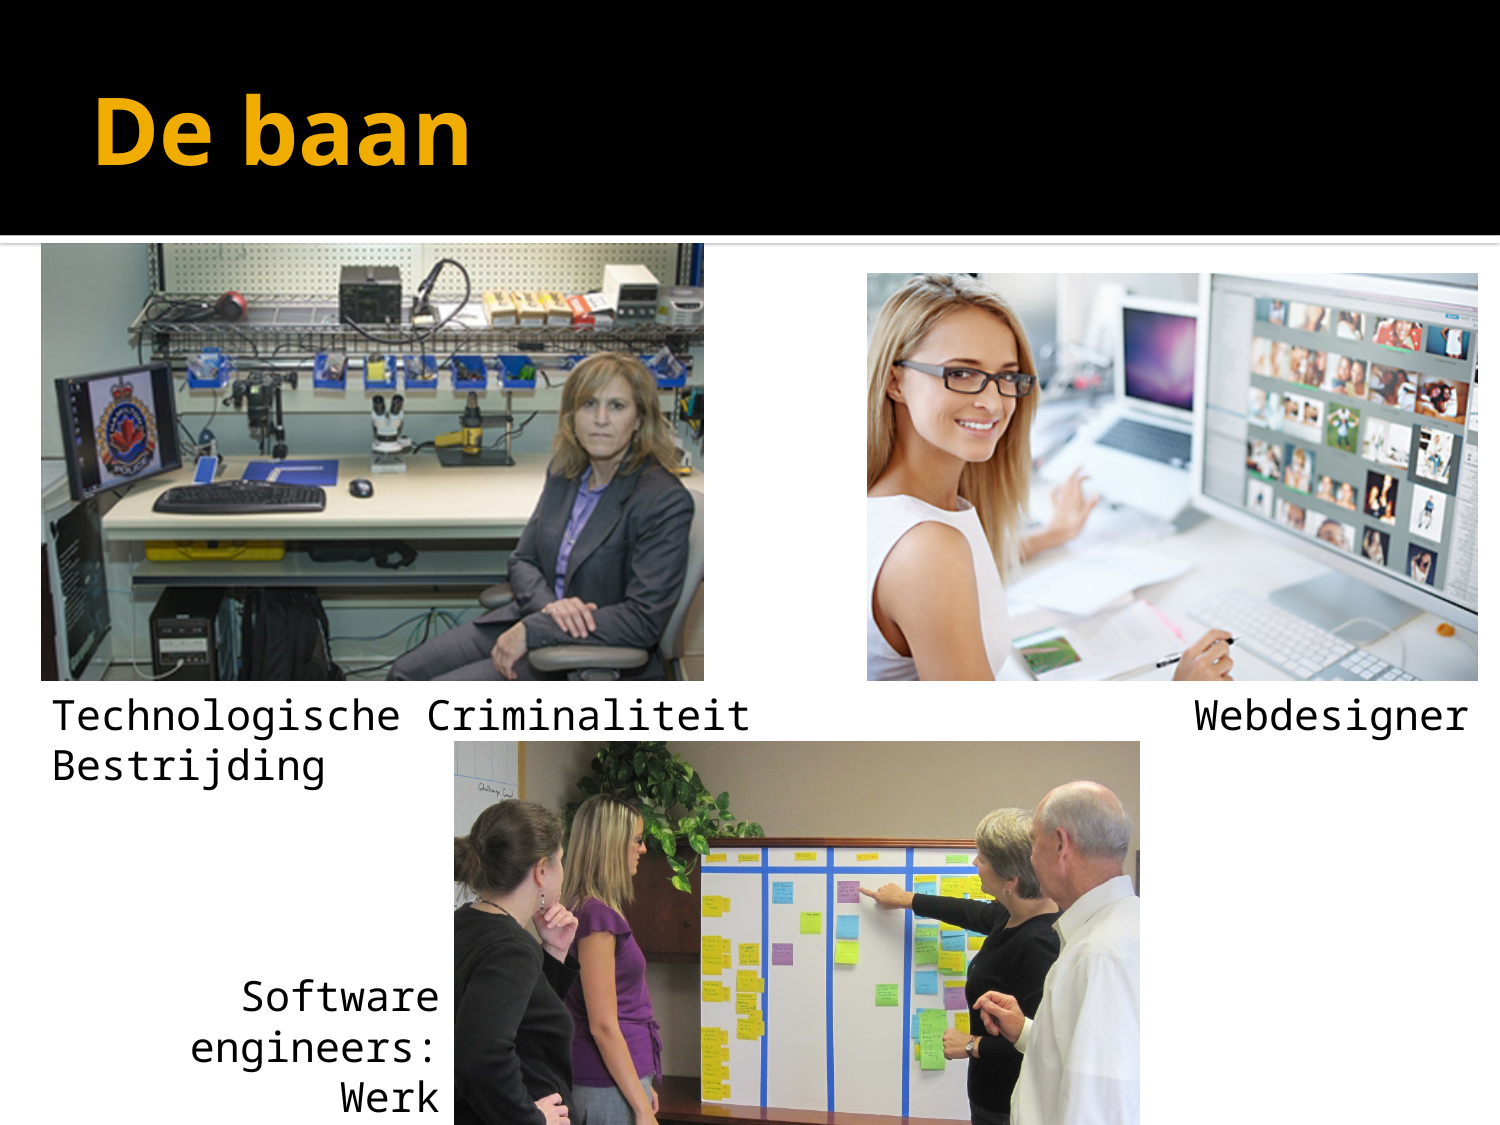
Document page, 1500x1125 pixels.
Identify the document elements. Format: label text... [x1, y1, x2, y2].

text_box Software engineers: Werk planning [100, 962, 448, 1125]
picture [454, 741, 1140, 1125]
picture [867, 273, 1478, 681]
text_box Webdesigner [1179, 681, 1500, 747]
picture [41, 243, 704, 681]
text_box Technologische Criminaliteit Bestrijding [36, 681, 781, 797]
title De baan [75, 25, 1425, 231]
